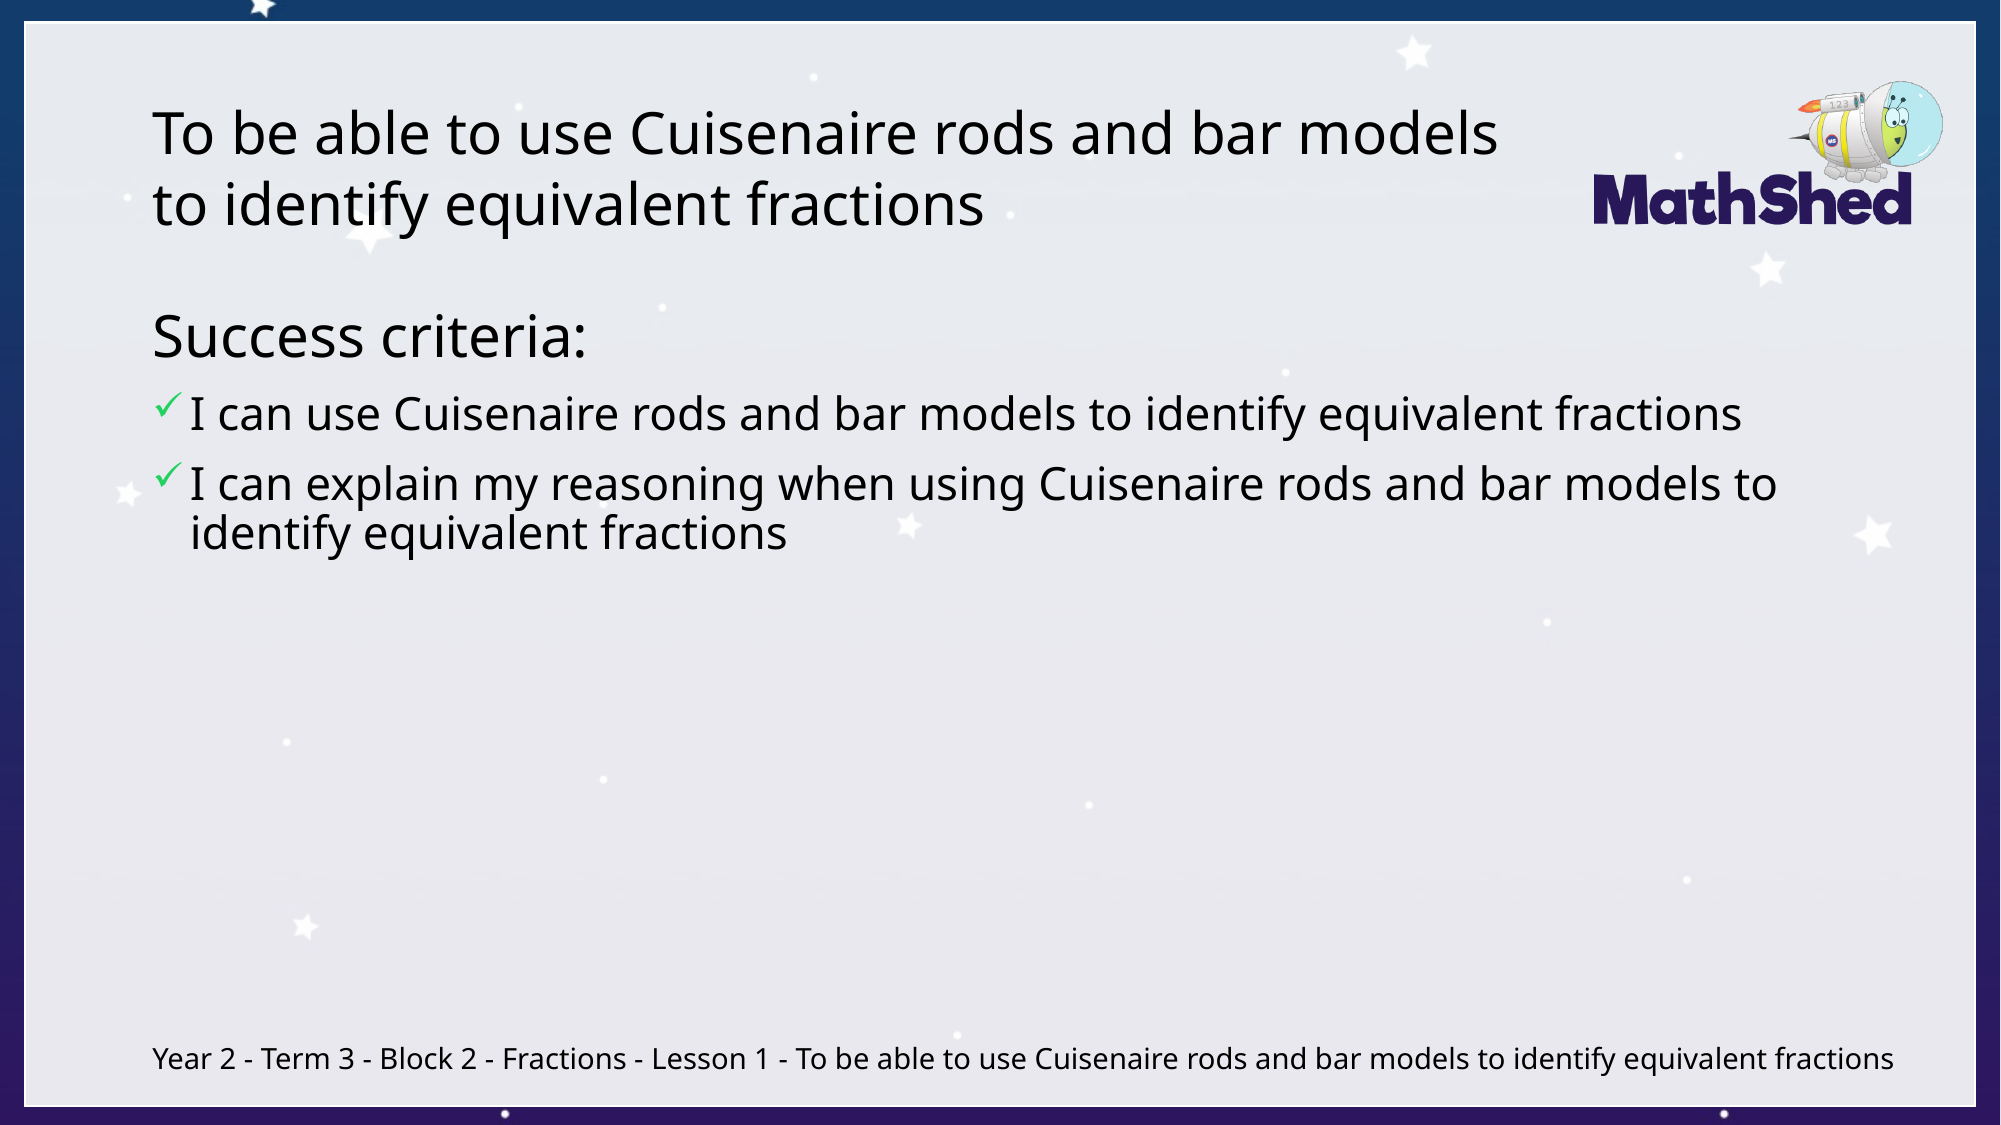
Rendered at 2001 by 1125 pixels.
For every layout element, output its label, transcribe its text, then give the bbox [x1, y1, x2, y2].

title To be able to use Cuisenaire rods and bar models to identify equivalent fractions [137, 59, 1578, 278]
footer Year 2 - Term 3 - Block 2 - Fractions - Lesson 1 - To be able to use Cuisenaire rods and bar models to identify equivalent fractions [137, 1033, 2000, 1093]
list Success criteria: I can use Cuisenaire rods and bar models to identify equivalent fractions I can explain my reasoning when using Cuisenaire rods and bar models to identify equivalent fractions [137, 299, 1898, 1014]
picture [0, 0, 2001, 1125]
